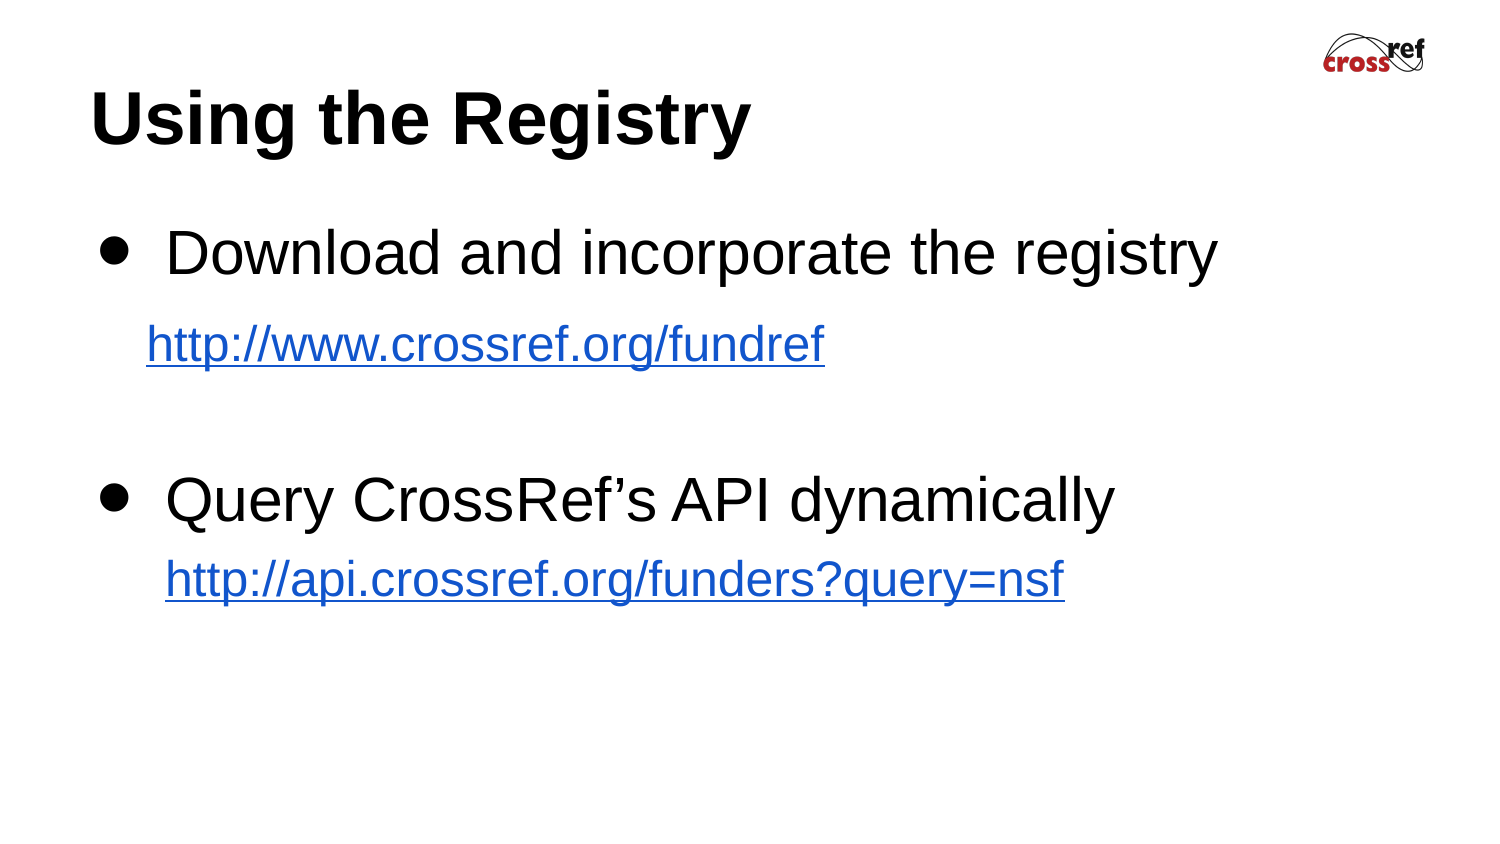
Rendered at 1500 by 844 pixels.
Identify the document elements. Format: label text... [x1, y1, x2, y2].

title Using the Registry [75, 33, 1425, 175]
list Download and incorporate the registry http://www.crossref.org/fundref Query CrossRef’s API dynamically http://api.crossref.org/funders?query=nsf [75, 196, 1425, 808]
